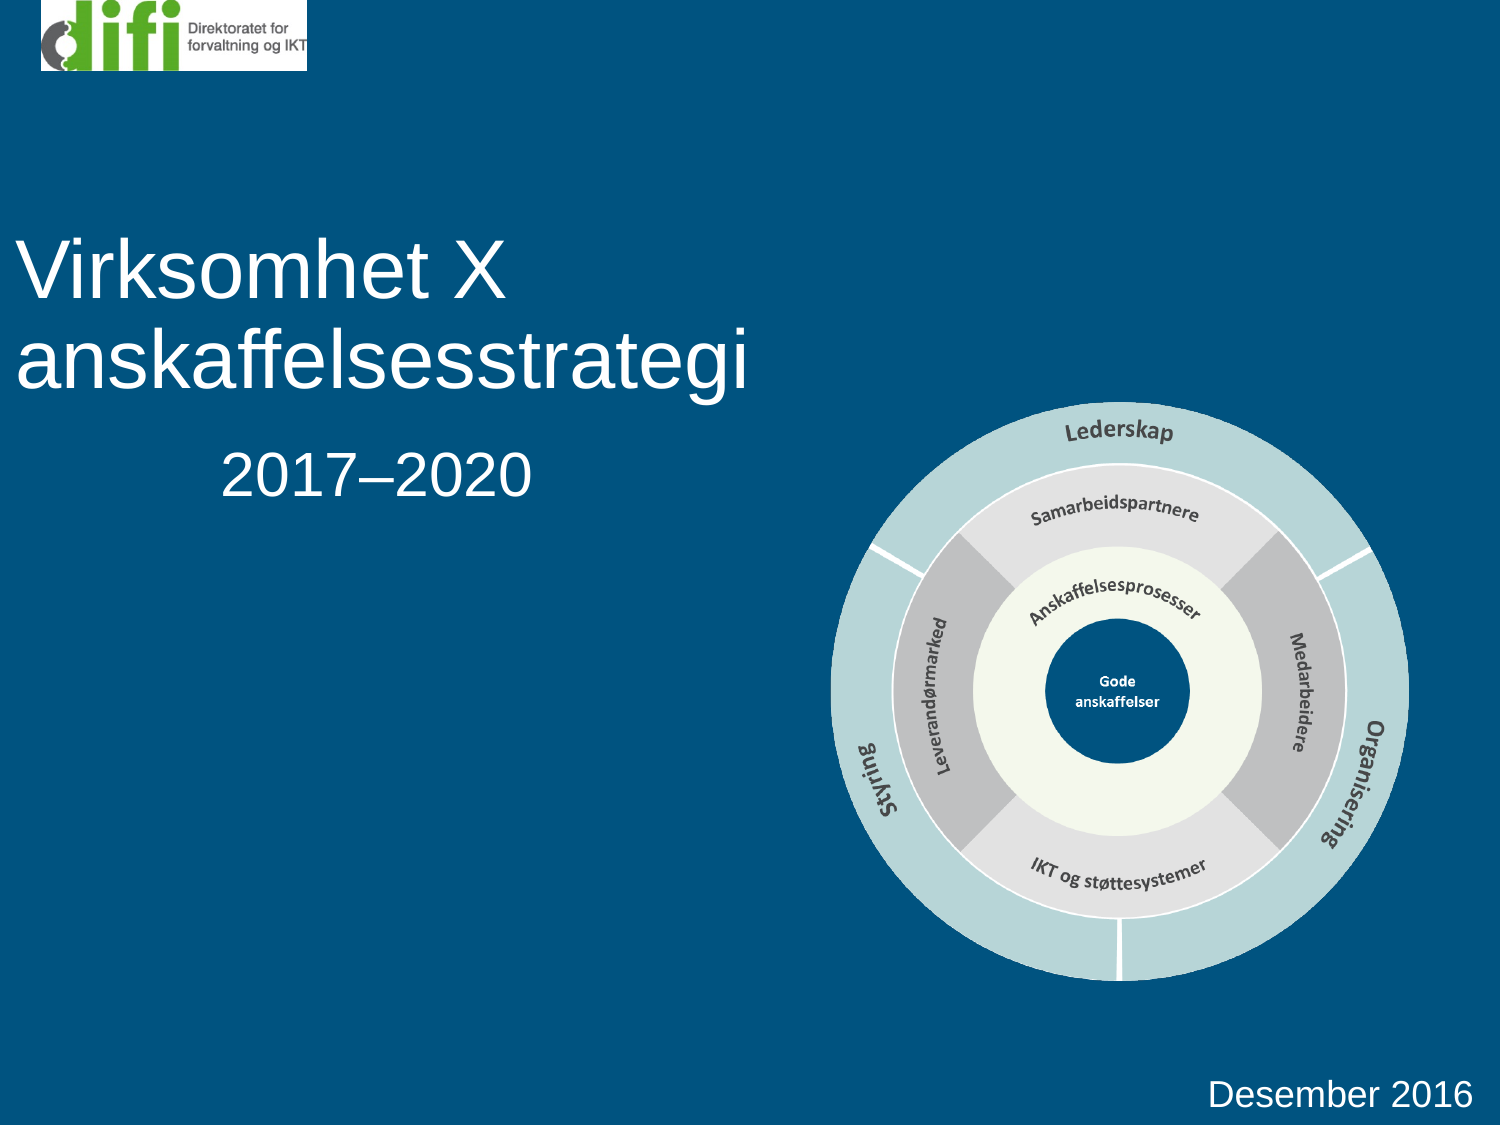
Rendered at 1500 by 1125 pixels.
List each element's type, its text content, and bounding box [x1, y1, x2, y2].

text_box 2017–2020 [206, 426, 593, 592]
picture [778, 347, 1446, 1023]
text_box Desember 2016 [1192, 1063, 1500, 1123]
picture [41, 0, 307, 71]
title Virksomhet X anskaffelsesstrategi [0, 194, 779, 440]
